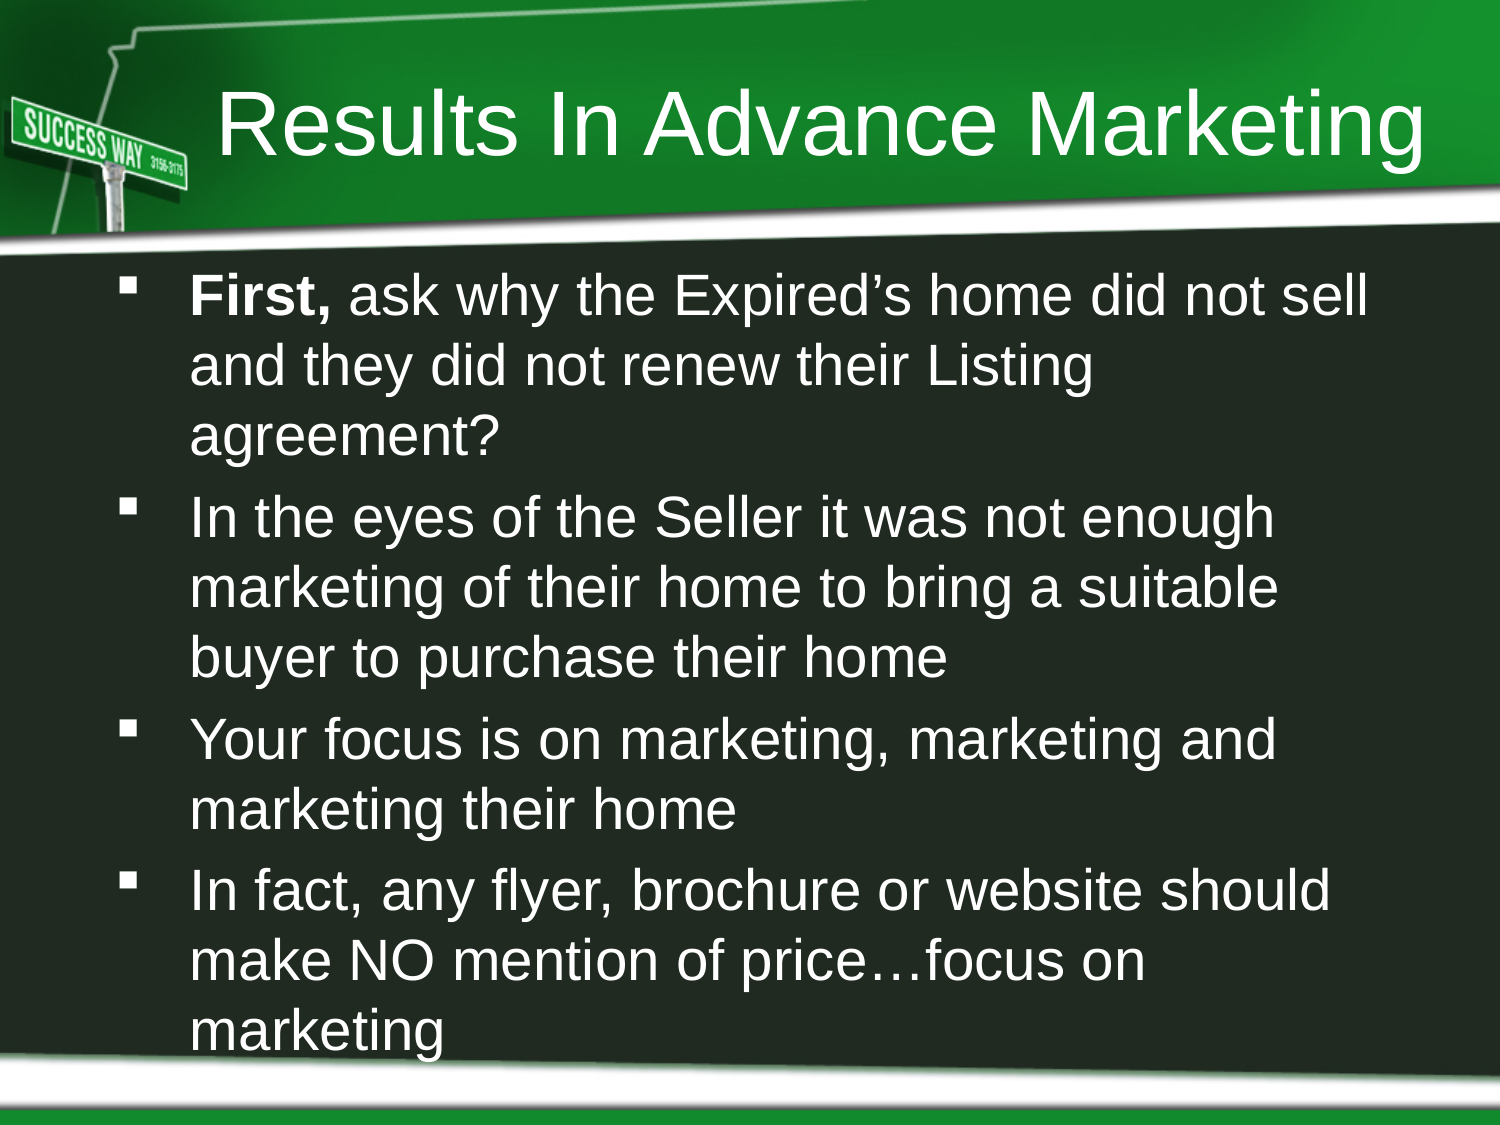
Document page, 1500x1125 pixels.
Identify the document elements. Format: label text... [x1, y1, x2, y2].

picture [0, 0, 1500, 1125]
title Results In Advance Marketing [199, 49, 1463, 188]
list First, ask why the Expired’s home did not sell and they did not renew their Listing agreement? In the eyes of the Seller it was not enough marketing of their home to bring a suitable buyer to purchase their home Your focus is on marketing, marketing and marketing their home In fact, any flyer, brochure or website should make NO mention of price…focus on marketing [24, 249, 1401, 1001]
